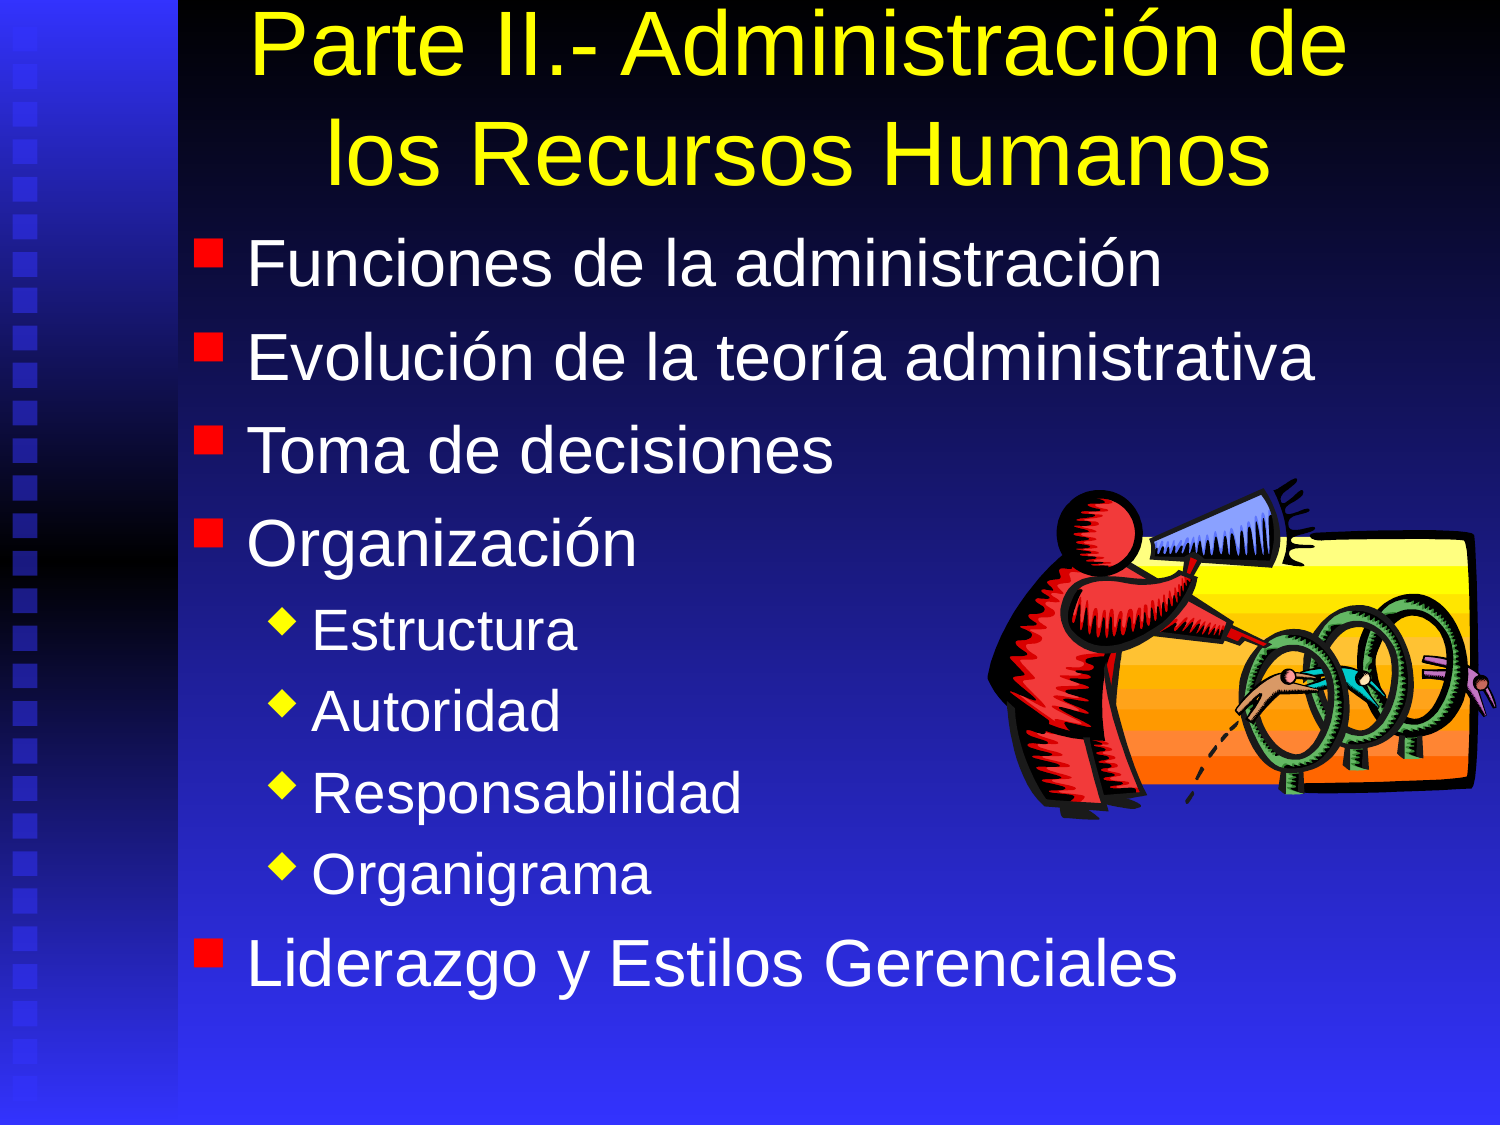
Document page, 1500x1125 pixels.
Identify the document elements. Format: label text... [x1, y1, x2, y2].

picture [987, 474, 1500, 824]
list Funciones de la administración Evolución de la teoría administrativa Toma de decisiones Organización Estructura Autoridad Responsabilidad Organigrama Liderazgo y Estilos Gerenciales [174, 212, 1451, 1101]
title Parte II.- Administración de los Recursos Humanos [162, 0, 1438, 188]
